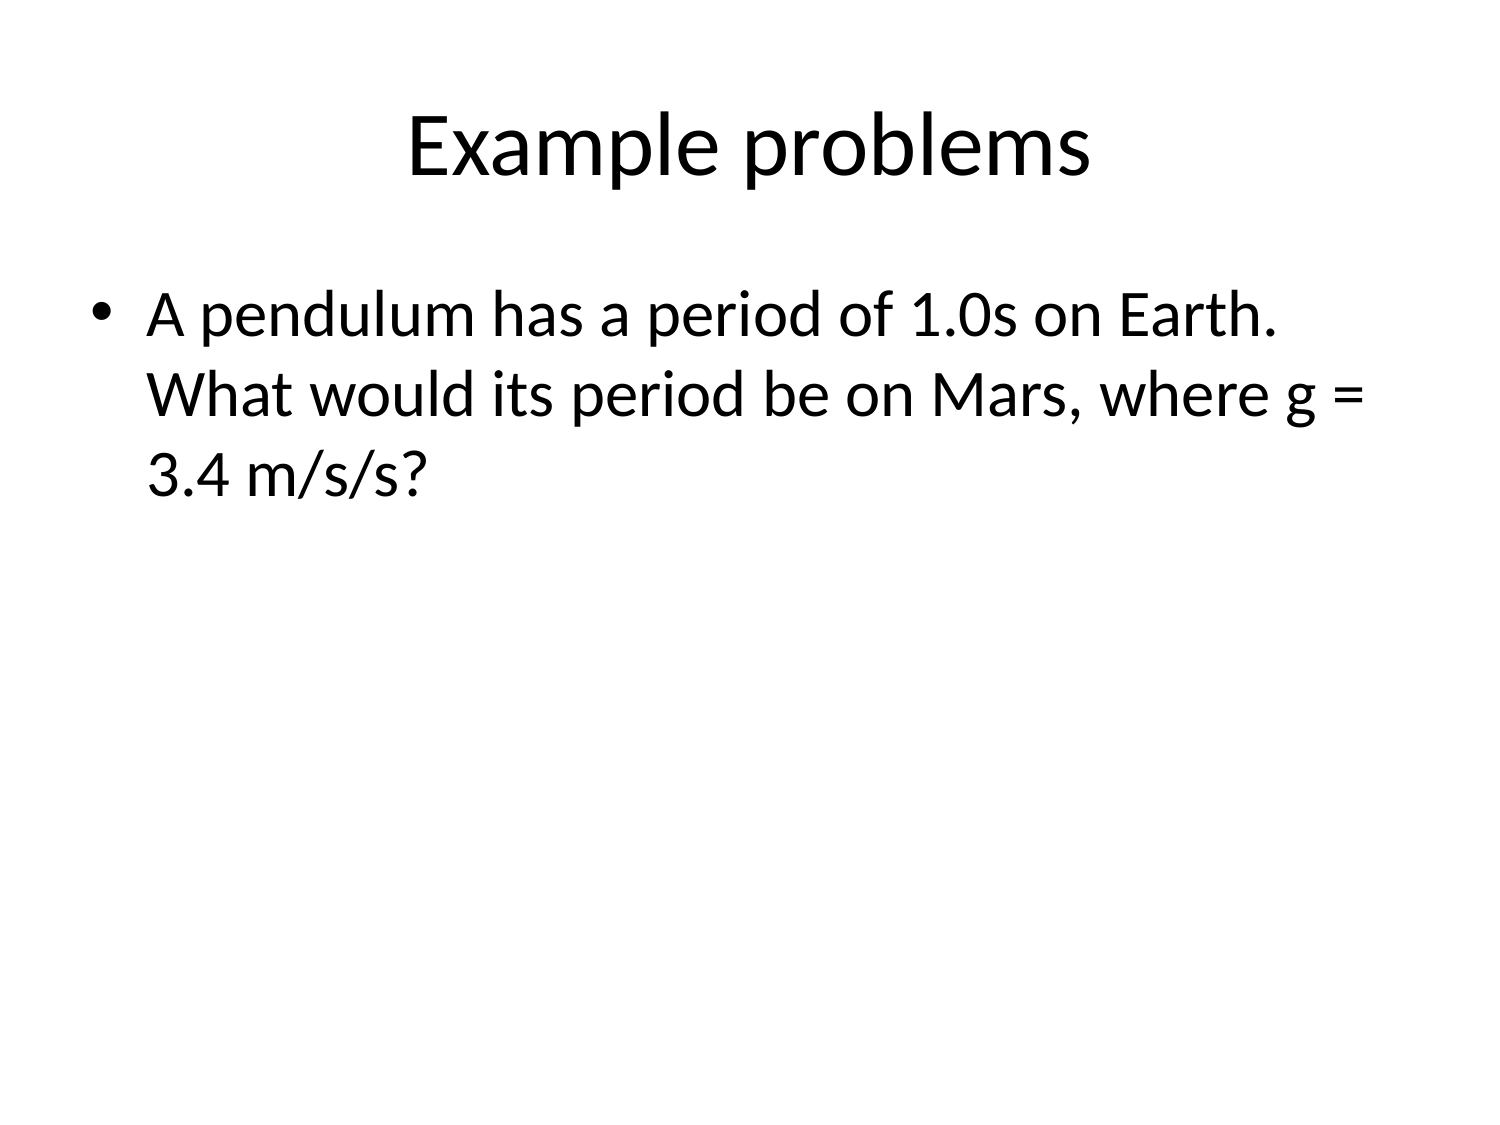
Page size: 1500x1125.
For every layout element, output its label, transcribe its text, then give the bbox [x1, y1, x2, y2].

list A pendulum has a period of 1.0s on Earth. What would its period be on Mars, where g = 3.4 m/s/s? [75, 262, 1425, 1005]
title Example problems [75, 45, 1425, 233]
